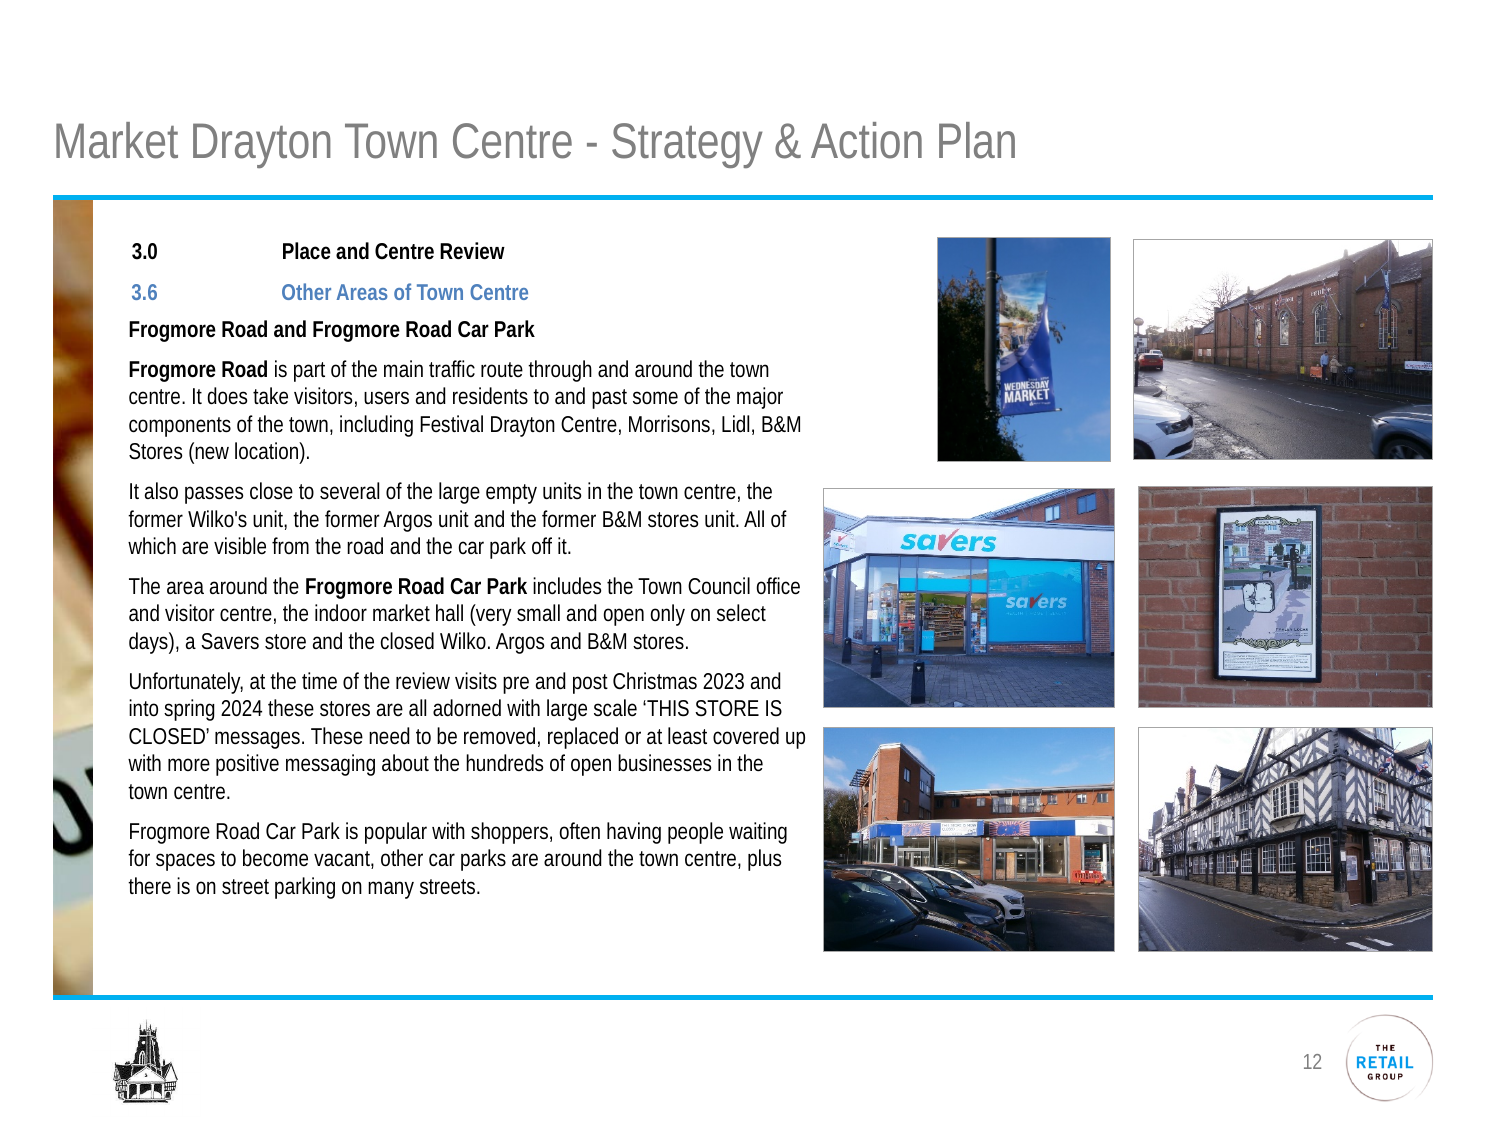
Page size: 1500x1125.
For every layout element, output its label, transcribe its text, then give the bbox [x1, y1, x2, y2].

text_box Frogmore Road and Frogmore Road Car Park Frogmore Road is part of the main traffic route through and around the town centre. It does take visitors, users and residents to and past some of the major components of the town, including Festival Drayton Centre, Morrisons, Lidl, B&M Stores (new location). It also passes close to several of the large empty units in the town centre, the former Wilko's unit, the former Argos unit and the former B&M stores unit. All of which are visible from the road and the car park off it. The area around the Frogmore Road Car Park includes the Town Council office and visitor centre, the indoor market hall (very small and open only on select days), a Savers store and the closed Wilko. Argos and B&M stores. Unfortunately, at the time of the review visits pre and post Christmas 2023 and into spring 2024 these stores are all adorned with large scale ‘THIS STORE IS CLOSED’ messages. These need to be removed, replaced or at least covered up with more positive messaging about the hundreds of open businesses in the town centre. Frogmore Road Car Park is popular with shoppers, often having people waiting for spaces to become vacant, other car parks are around the town centre, plus there is on street parking on many streets. [128, 314, 810, 985]
title Market Drayton Town Centre - Strategy & Action Plan [53, 45, 1481, 233]
picture [911, 238, 1433, 461]
picture [823, 488, 1115, 708]
picture [92, 1007, 201, 1117]
text_box 3.0 Place and Centre Review [131, 236, 762, 279]
picture [53, 233, 93, 994]
picture [1137, 727, 1433, 953]
text_box 3.6 Other Areas of Town Centre [131, 279, 549, 314]
picture [1334, 1013, 1439, 1111]
picture [1138, 486, 1433, 708]
picture [823, 727, 1115, 952]
